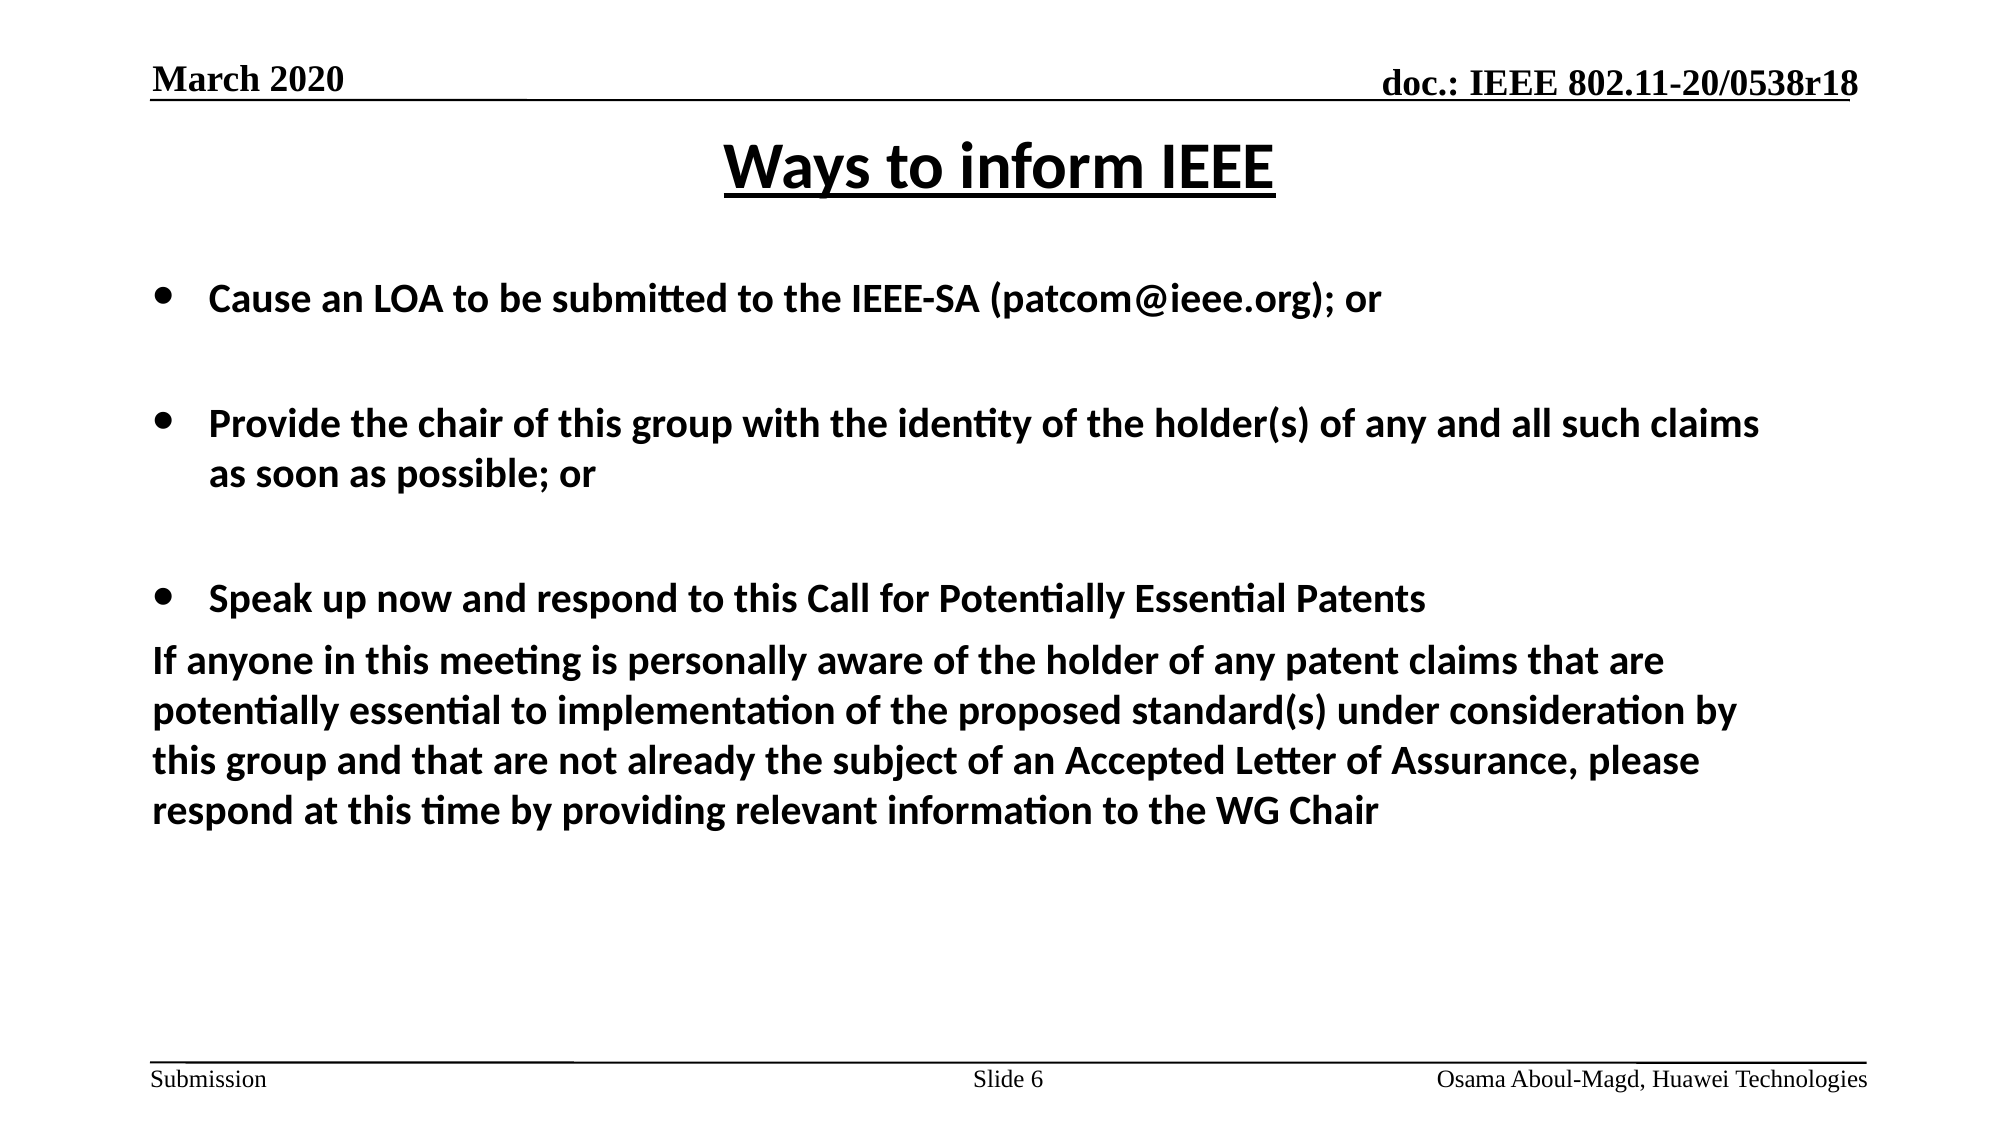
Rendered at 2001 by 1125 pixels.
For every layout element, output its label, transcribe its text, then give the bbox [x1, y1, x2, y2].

slide_number Slide 6 [950, 1061, 1067, 1123]
footer Osama Aboul-Magd, Huawei Technologies [1171, 1061, 1869, 1093]
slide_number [152, 54, 563, 100]
list Cause an LOA to be submitted to the IEEE-SA (patcom@ieee.org); or Provide the chair of this group with the identity of the holder(s) of any and all such claims as soon as possible; or Speak up now and respond to this Call for Potentially Essential Patents If anyone in this meeting is personally aware of the holder of any patent claims that are potentially essential to implementation of the proposed standard(s) under consideration by this group and that are not already the subject of an Accepted Letter of Assurance, please respond at this time by providing relevant information to the WG Chair [137, 262, 1813, 938]
title Ways to inform IEEE [362, 74, 1638, 250]
